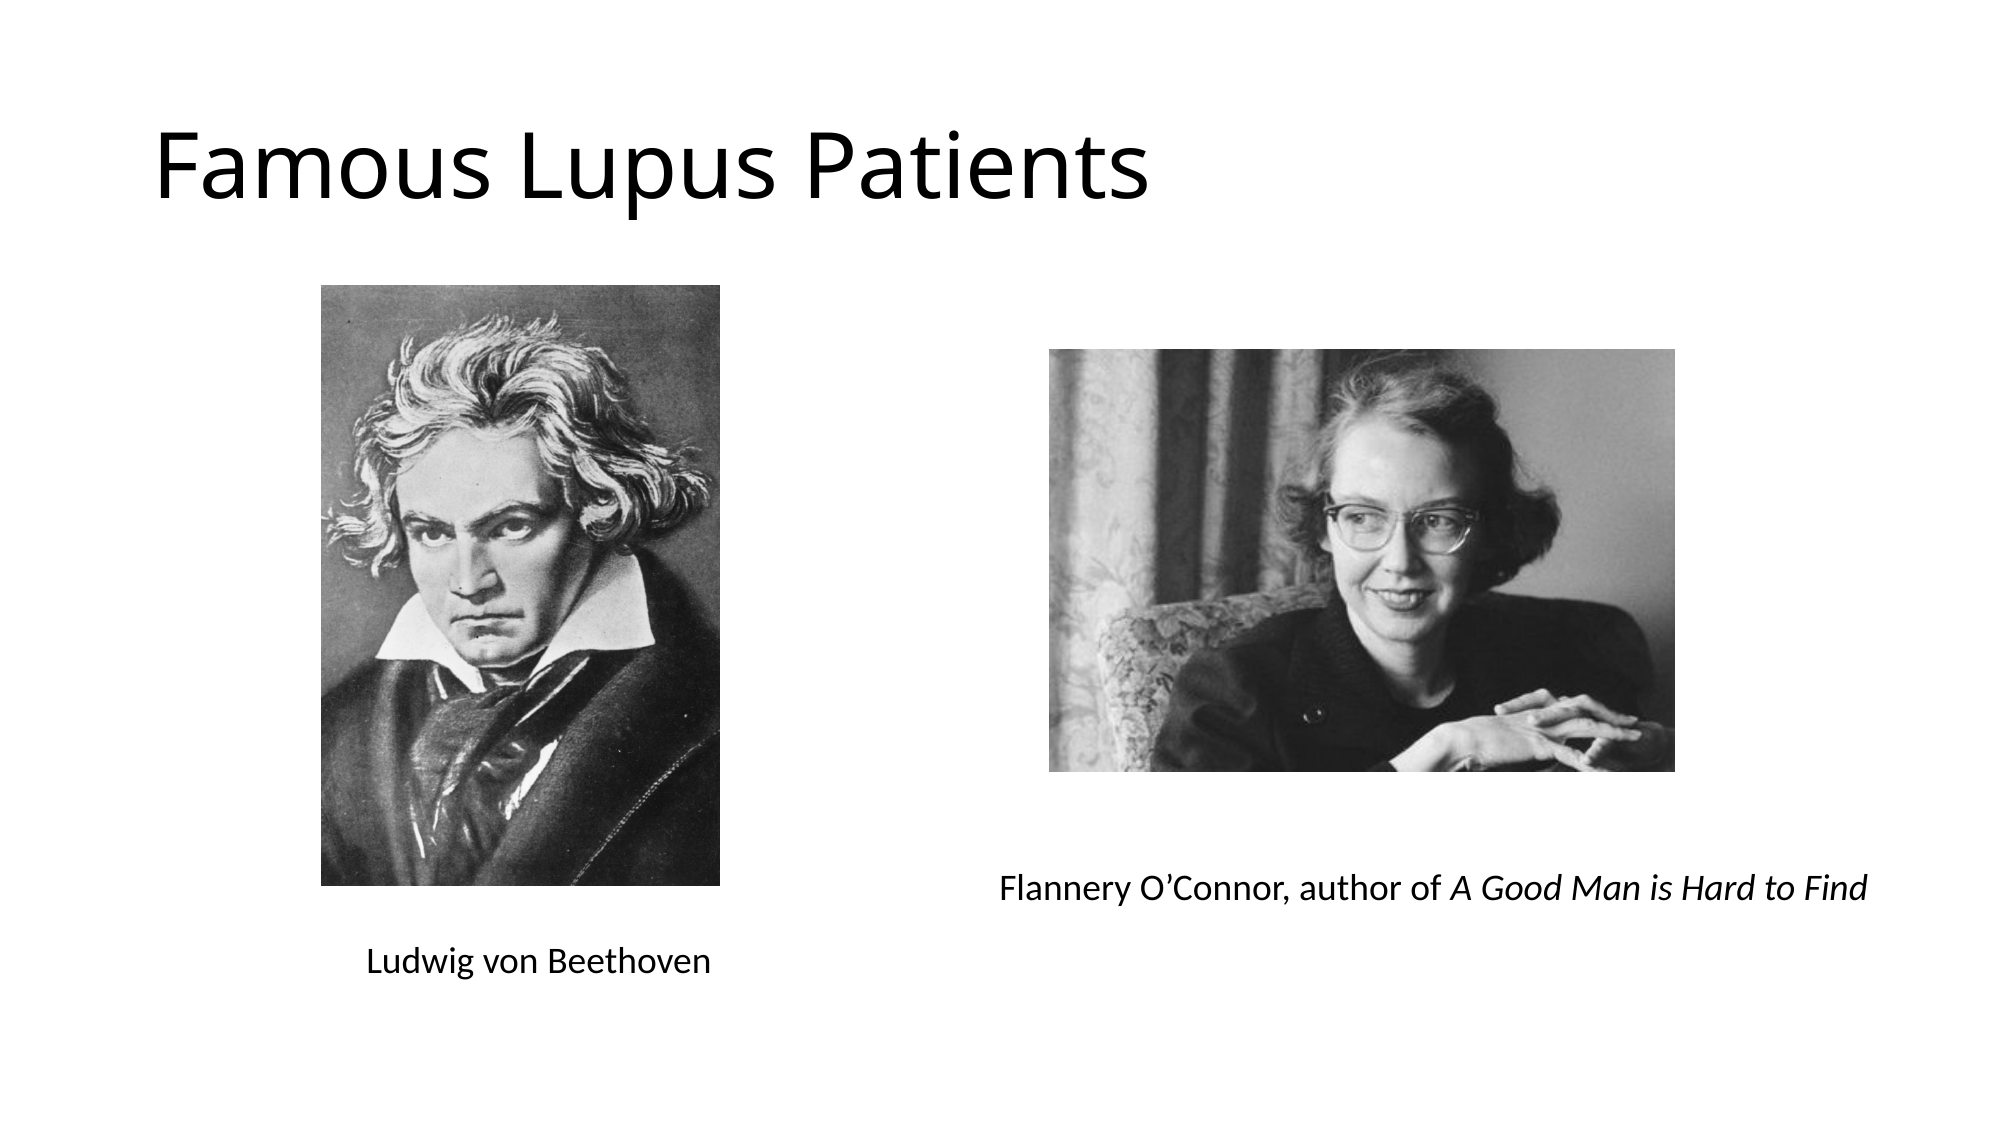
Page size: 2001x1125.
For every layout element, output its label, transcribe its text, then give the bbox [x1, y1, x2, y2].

text_box Flannery O’Connor, author of A Good Man is Hard to Find [984, 855, 1884, 916]
picture [1049, 349, 1675, 772]
text_box Ludwig von Beethoven [351, 929, 727, 989]
picture [321, 285, 720, 886]
title Famous Lupus Patients [137, 59, 1863, 278]
